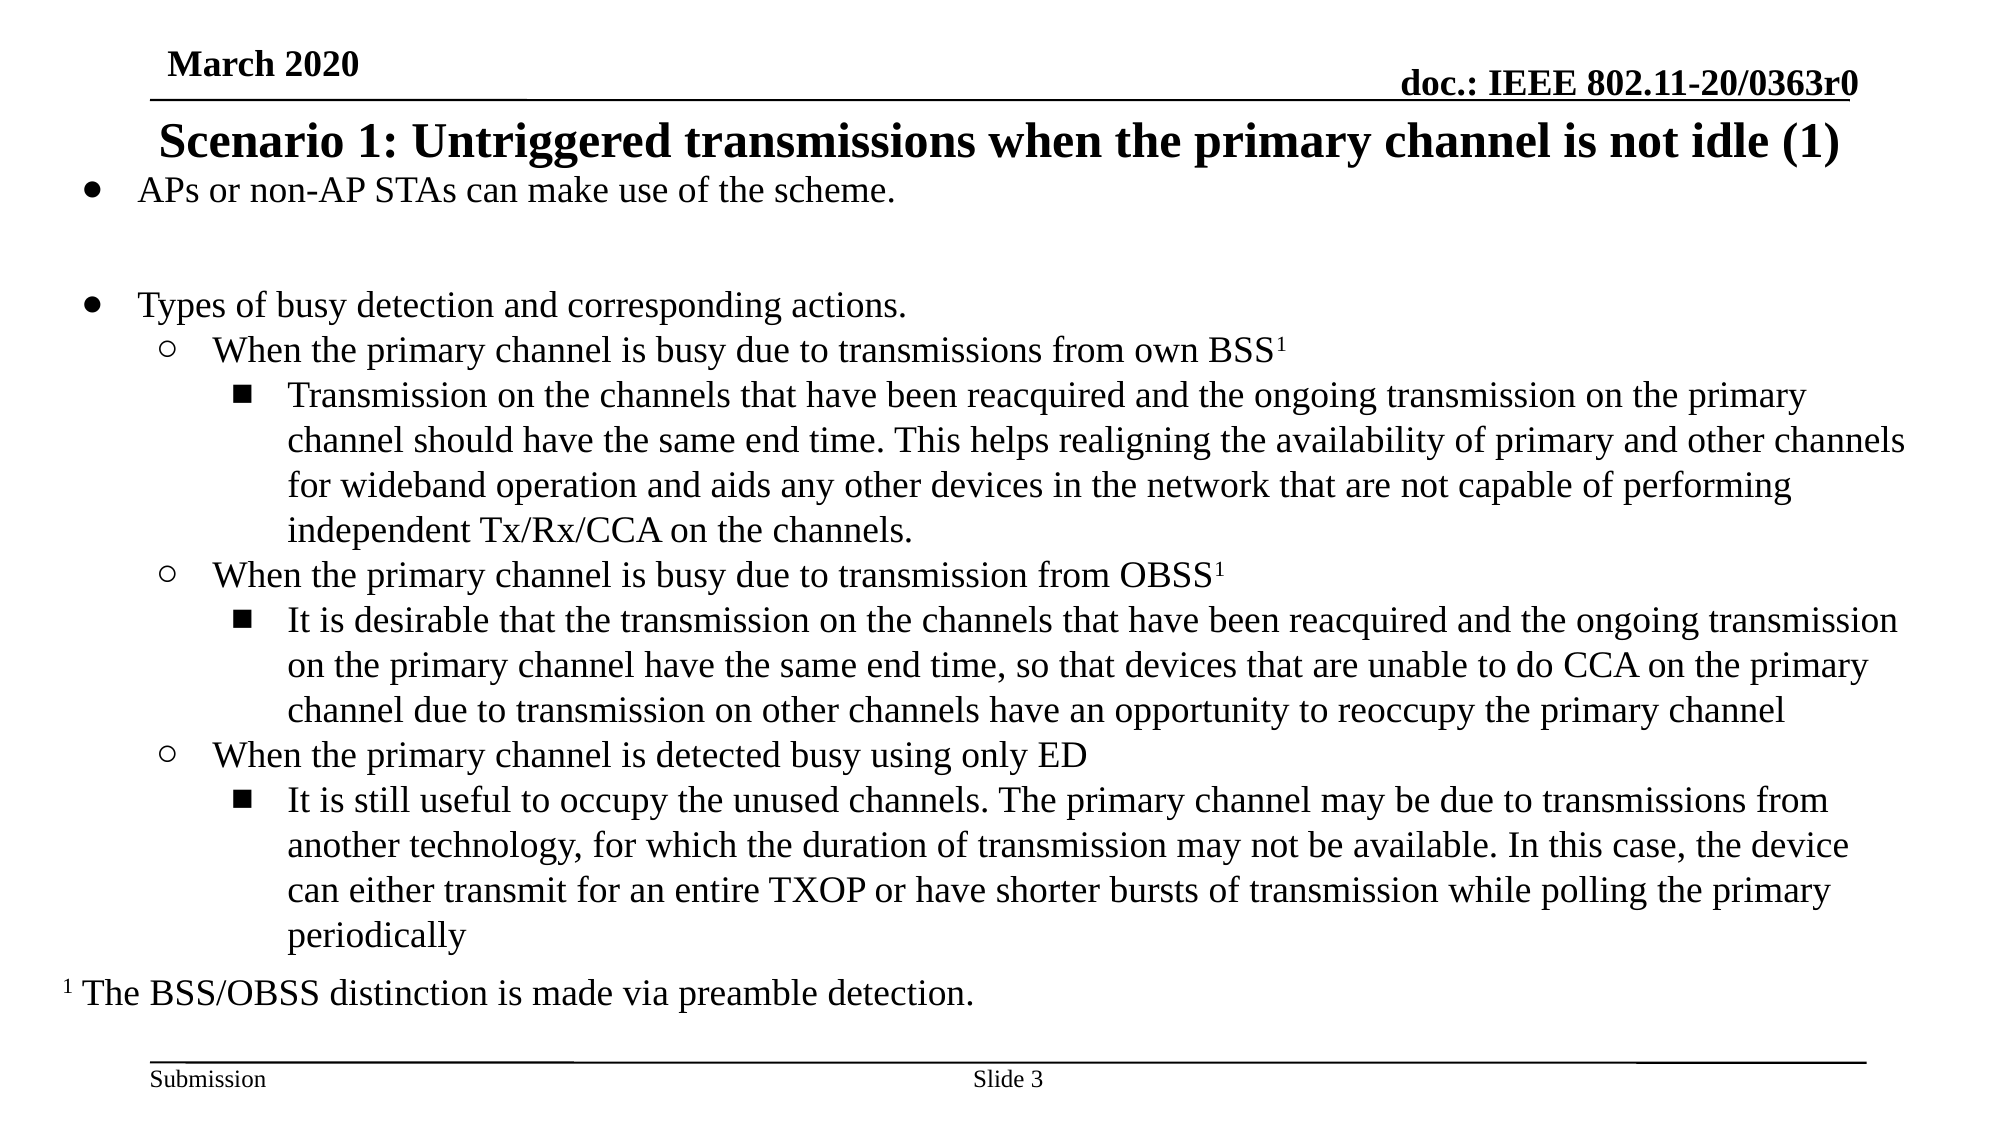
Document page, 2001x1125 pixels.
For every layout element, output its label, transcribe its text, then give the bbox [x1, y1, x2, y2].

slide_number Slide ‹#› [950, 1062, 1066, 1122]
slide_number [152, 54, 563, 100]
title Scenario 1: Untriggered transmissions when the primary channel is not idle (1) [31, 87, 1969, 188]
list APs or non-AP STAs can make use of the scheme. Types of busy detection and corresponding actions. When the primary channel is busy due to transmissions from own BSS1 Transmission on the channels that have been reacquired and the ongoing transmission on the primary channel should have the same end time. This helps realigning the availability of primary and other channels for wideband operation and aids any other devices in the network that are not capable of performing independent Tx/Rx/CCA on the channels. When the primary channel is busy due to transmission from OBSS1 It is desirable that the transmission on the channels that have been reacquired and the ongoing transmission on the primary channel have the same end time, so that devices that are unable to do CCA on the primary channel due to transmission on other channels have an opportunity to reoccupy the primary channel When the primary channel is detected busy using only ED It is still useful to occupy the unused channels. The primary channel may be due to transmissions from another technology, for which the duration of transmission may not be available. In this case, the device can either transmit for an entire TXOP or have shorter bursts of transmission while polling the primary periodically 1 The BSS/OBSS distinction is made via preamble detection. [47, 157, 1929, 1054]
